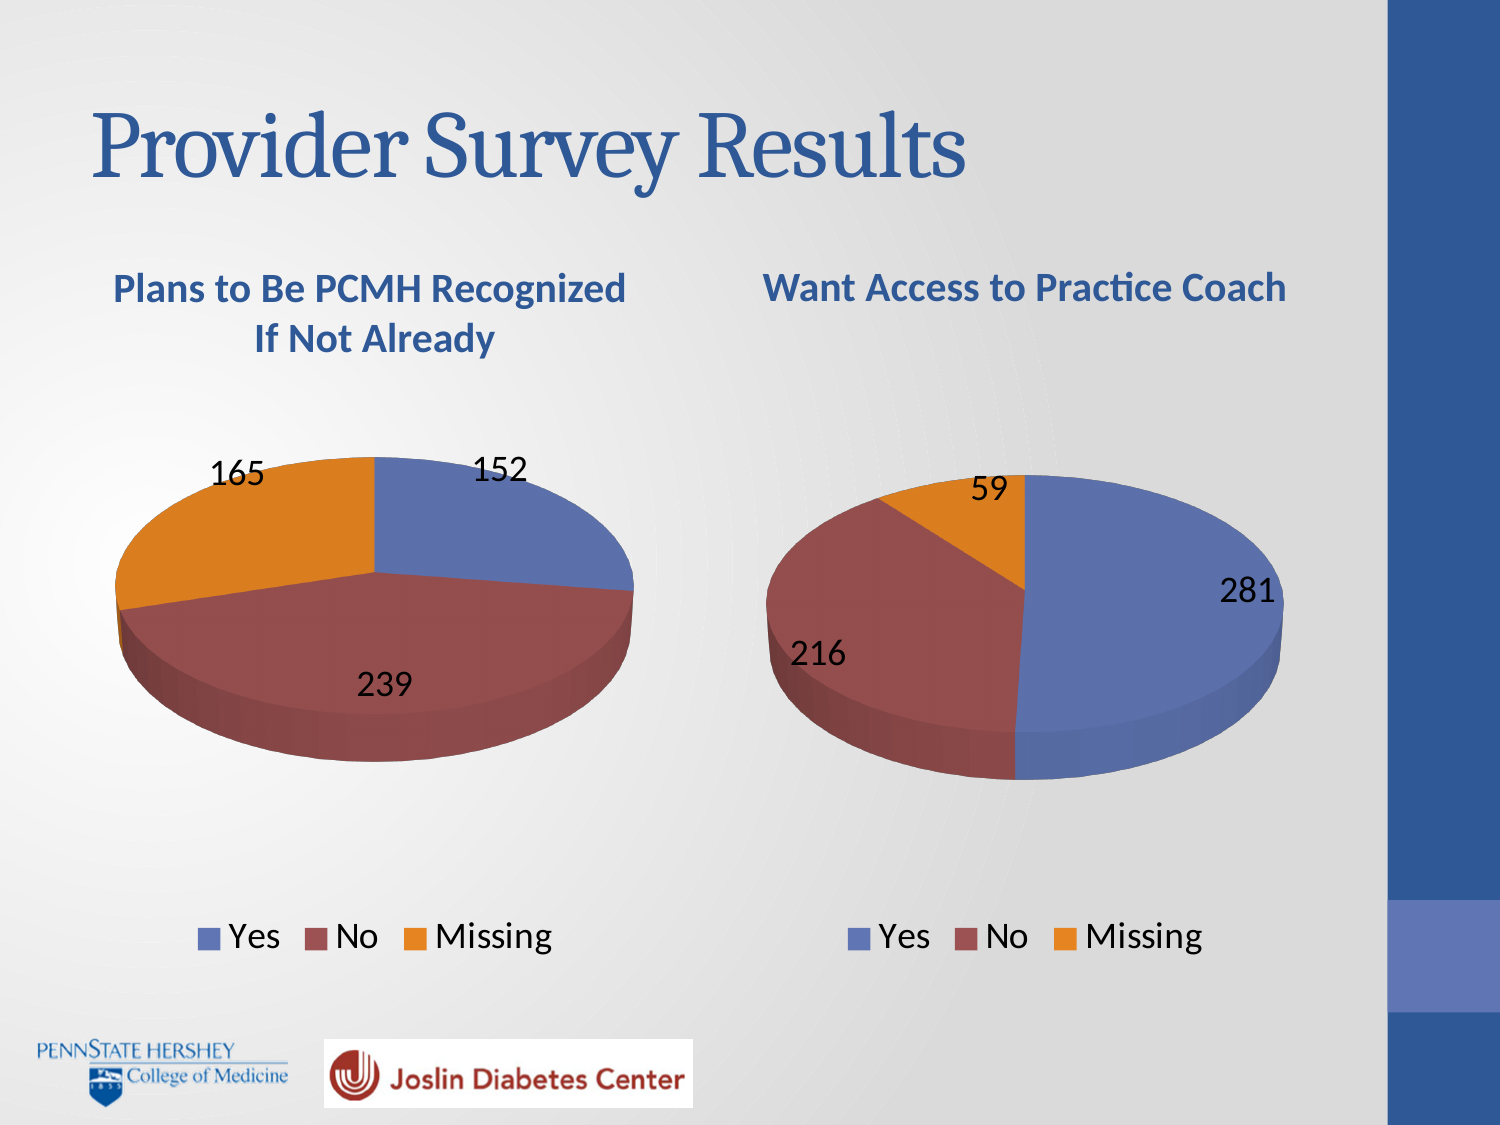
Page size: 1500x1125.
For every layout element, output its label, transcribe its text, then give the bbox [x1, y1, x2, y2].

picture [37, 1037, 288, 1110]
chart [74, 316, 676, 967]
list Plans to Be PCMH Recognized If Not Already [74, 263, 676, 313]
list Want Access to Practice Coach [724, 212, 1326, 313]
title Provider Survey Results [75, 45, 1325, 233]
chart [724, 316, 1326, 967]
picture [324, 1039, 693, 1108]
